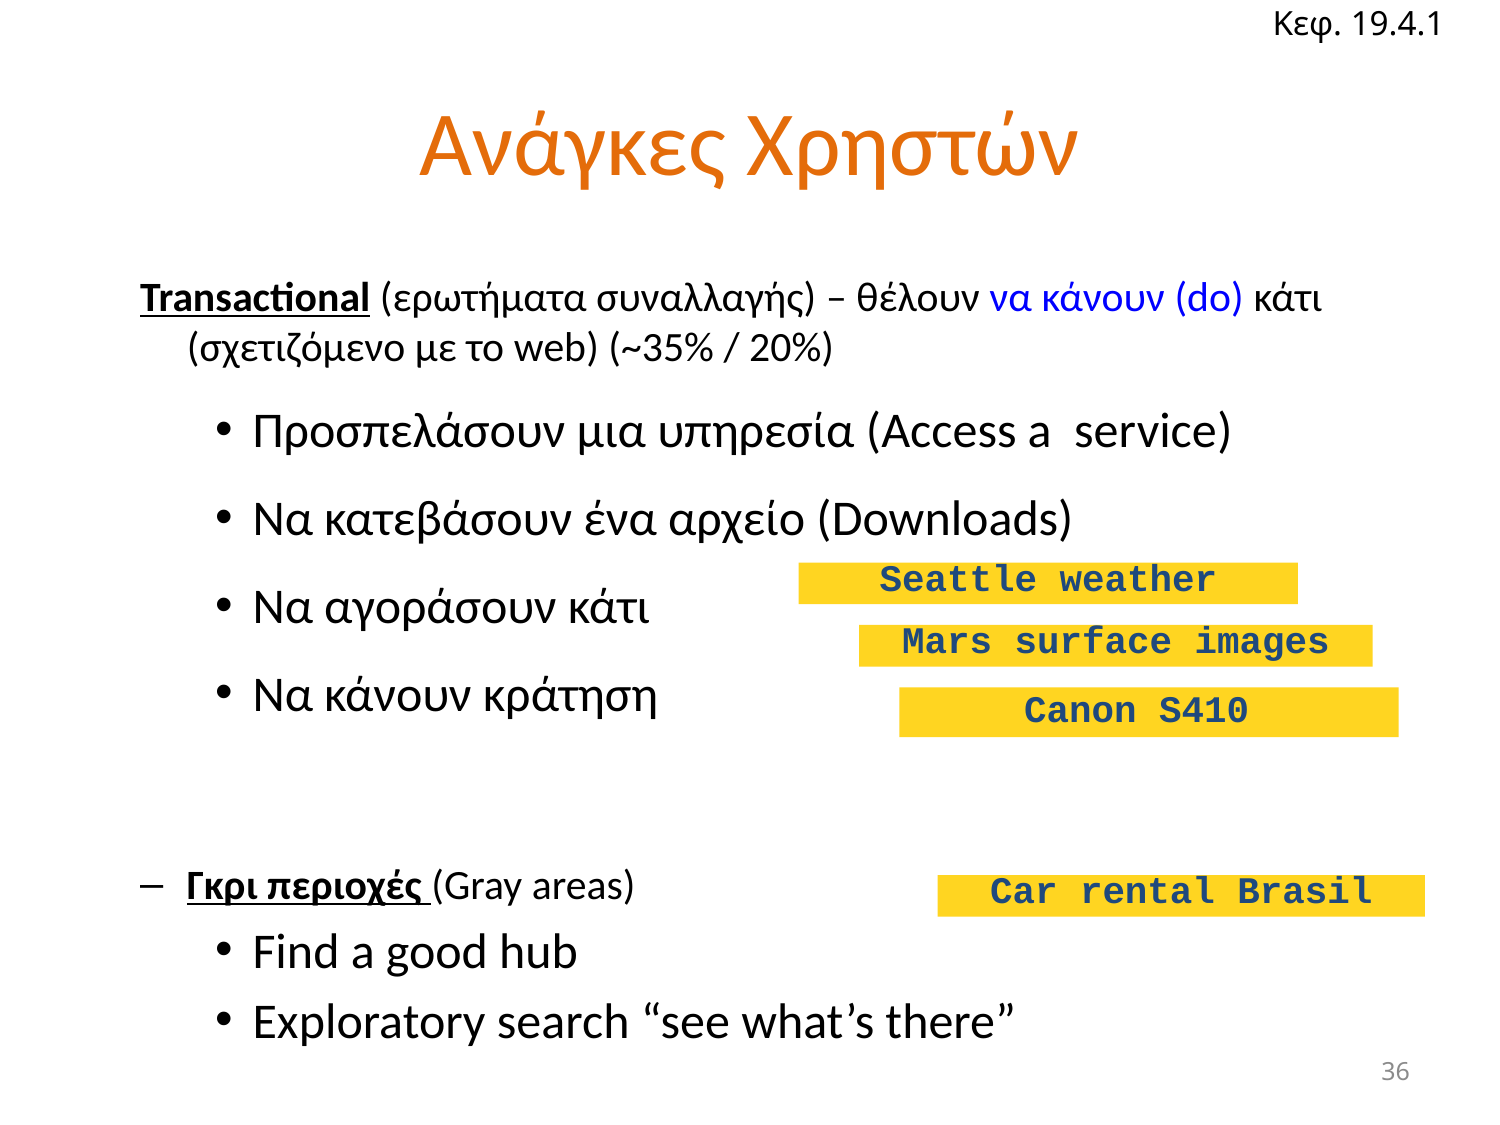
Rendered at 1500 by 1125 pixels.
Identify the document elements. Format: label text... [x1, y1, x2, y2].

text_box Car rental Brasil [937, 875, 1425, 917]
text_box Κεφ. 19.4.1 [1257, 0, 1460, 50]
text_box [798, 562, 1399, 739]
title Ανάγκες Χρηστών [75, 45, 1425, 233]
list Transactional (ερωτήματα συναλλαγής) – θέλουν να κάνουν (do) κάτι (σχετιζόμενο με το web) (~35% / 20%) Προσπελάσουν μια υπηρεσία (Access a service) Να κατεβάσουν ένα αρχείο (Downloads) Να αγοράσουν κάτι Να κάνουν κράτηση Γκρι περιοχές (Gray areas) Find a good hub Exploratory search “see what’s there” [50, 262, 1373, 1075]
slide_number 36 [1074, 1042, 1425, 1103]
